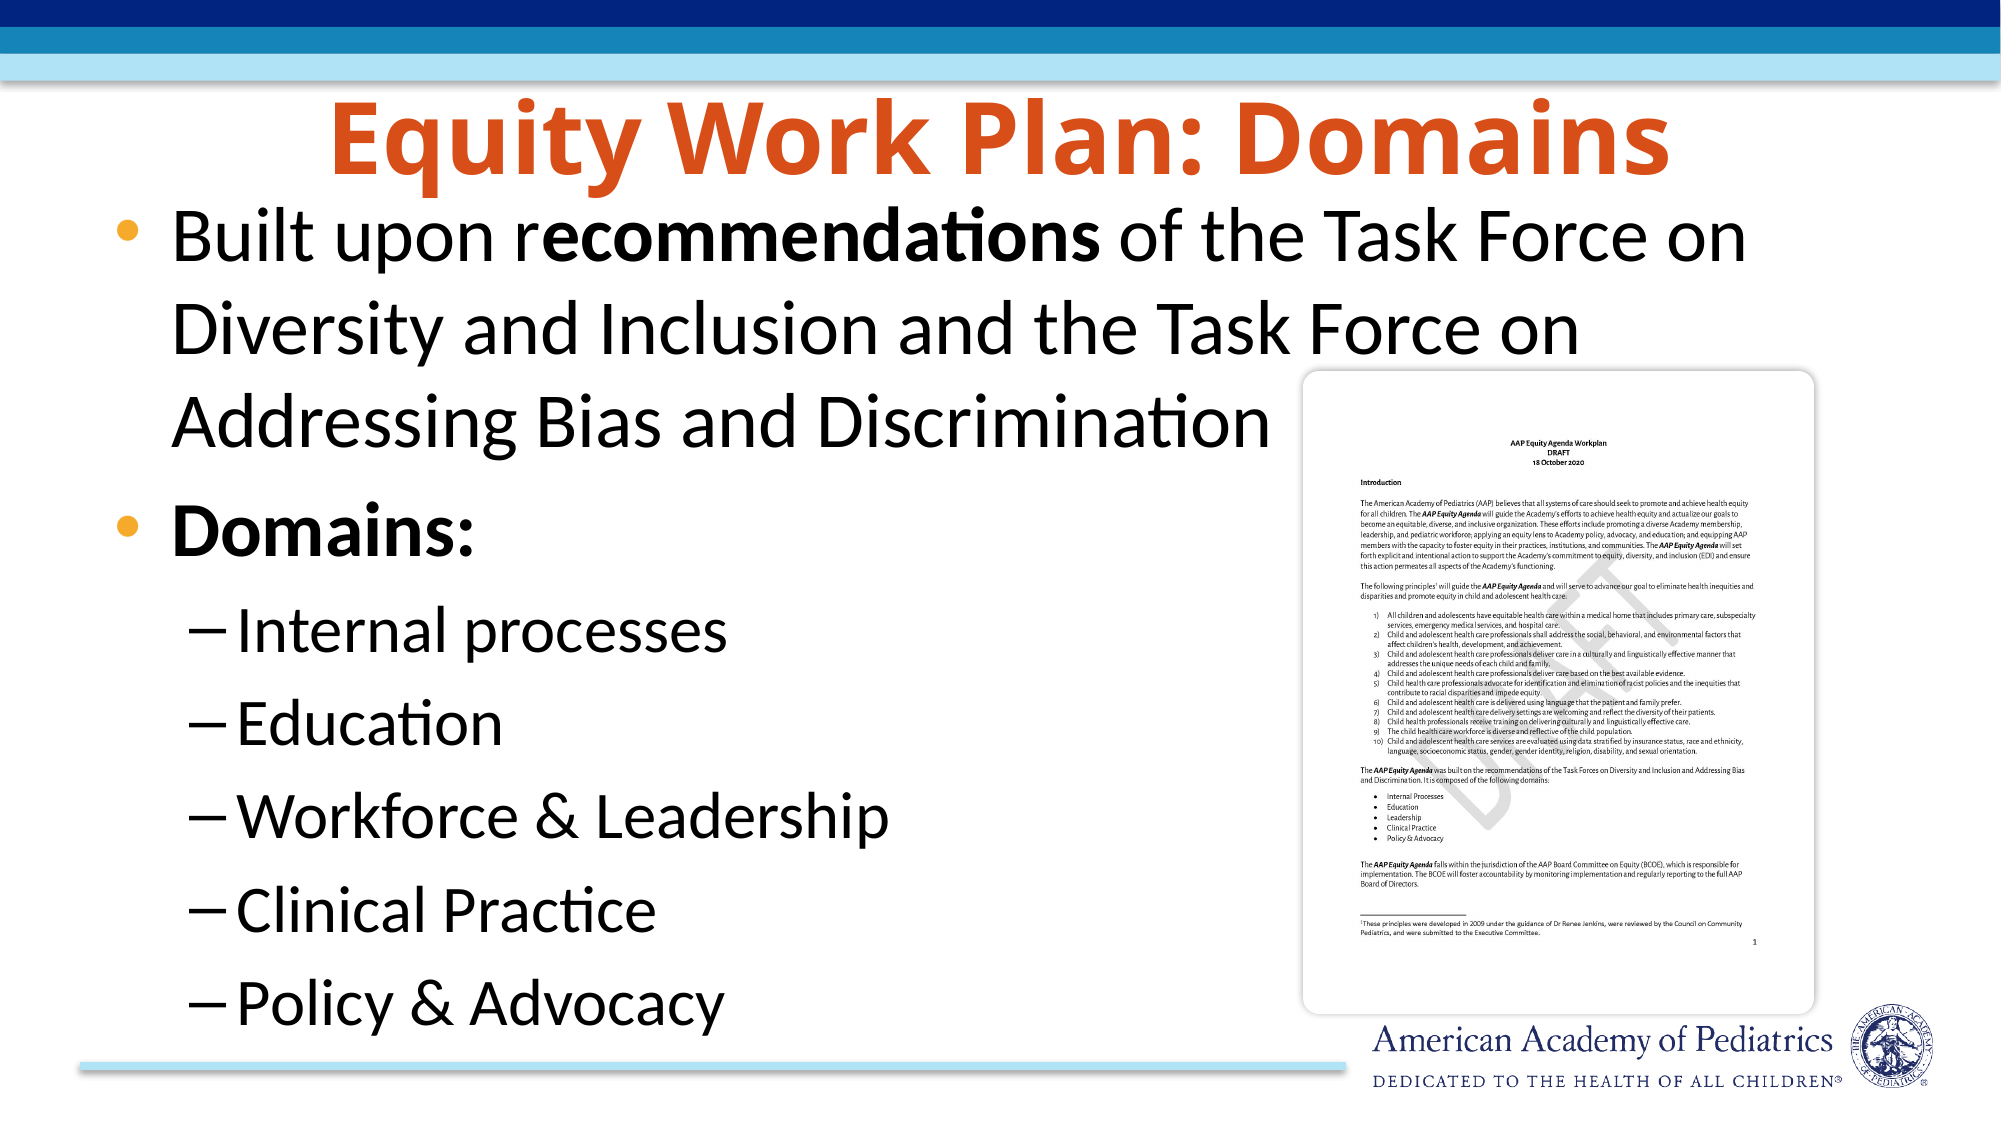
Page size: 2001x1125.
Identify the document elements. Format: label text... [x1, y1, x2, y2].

picture [1372, 1004, 1933, 1088]
picture [1334, 402, 1783, 983]
list Built upon recommendations of the Task Force on Diversity and Inclusion and the Task Force on Addressing Bias and Discrimination Domains: Internal processes Education Workforce & Leadership Clinical Practice Policy & Advocacy [99, 175, 1926, 1060]
title Equity Work Plan: Domains [99, 66, 1900, 175]
